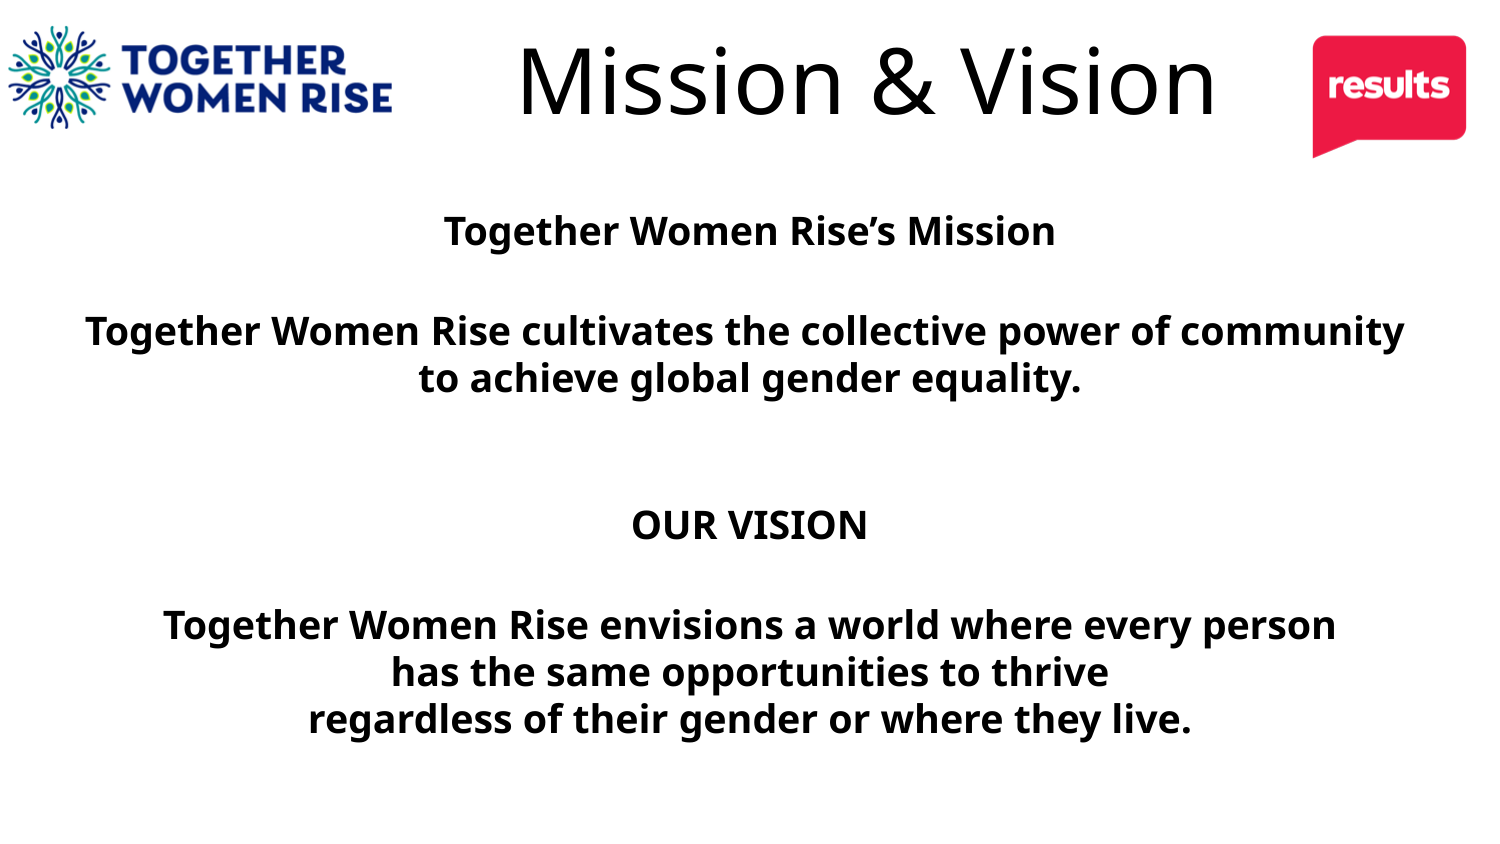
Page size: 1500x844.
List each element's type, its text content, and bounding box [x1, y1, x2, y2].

list Together Women Rise’s Mission Together Women Rise cultivates the collective power of community to achieve global gender equality. OUR VISION Together Women Rise envisions a world where every person has the same opportunities to thrive regardless of their gender or where they live. [50, 198, 1450, 752]
picture [0, 21, 403, 135]
title Mission & Vision [383, 14, 1351, 142]
picture [1289, 13, 1490, 175]
